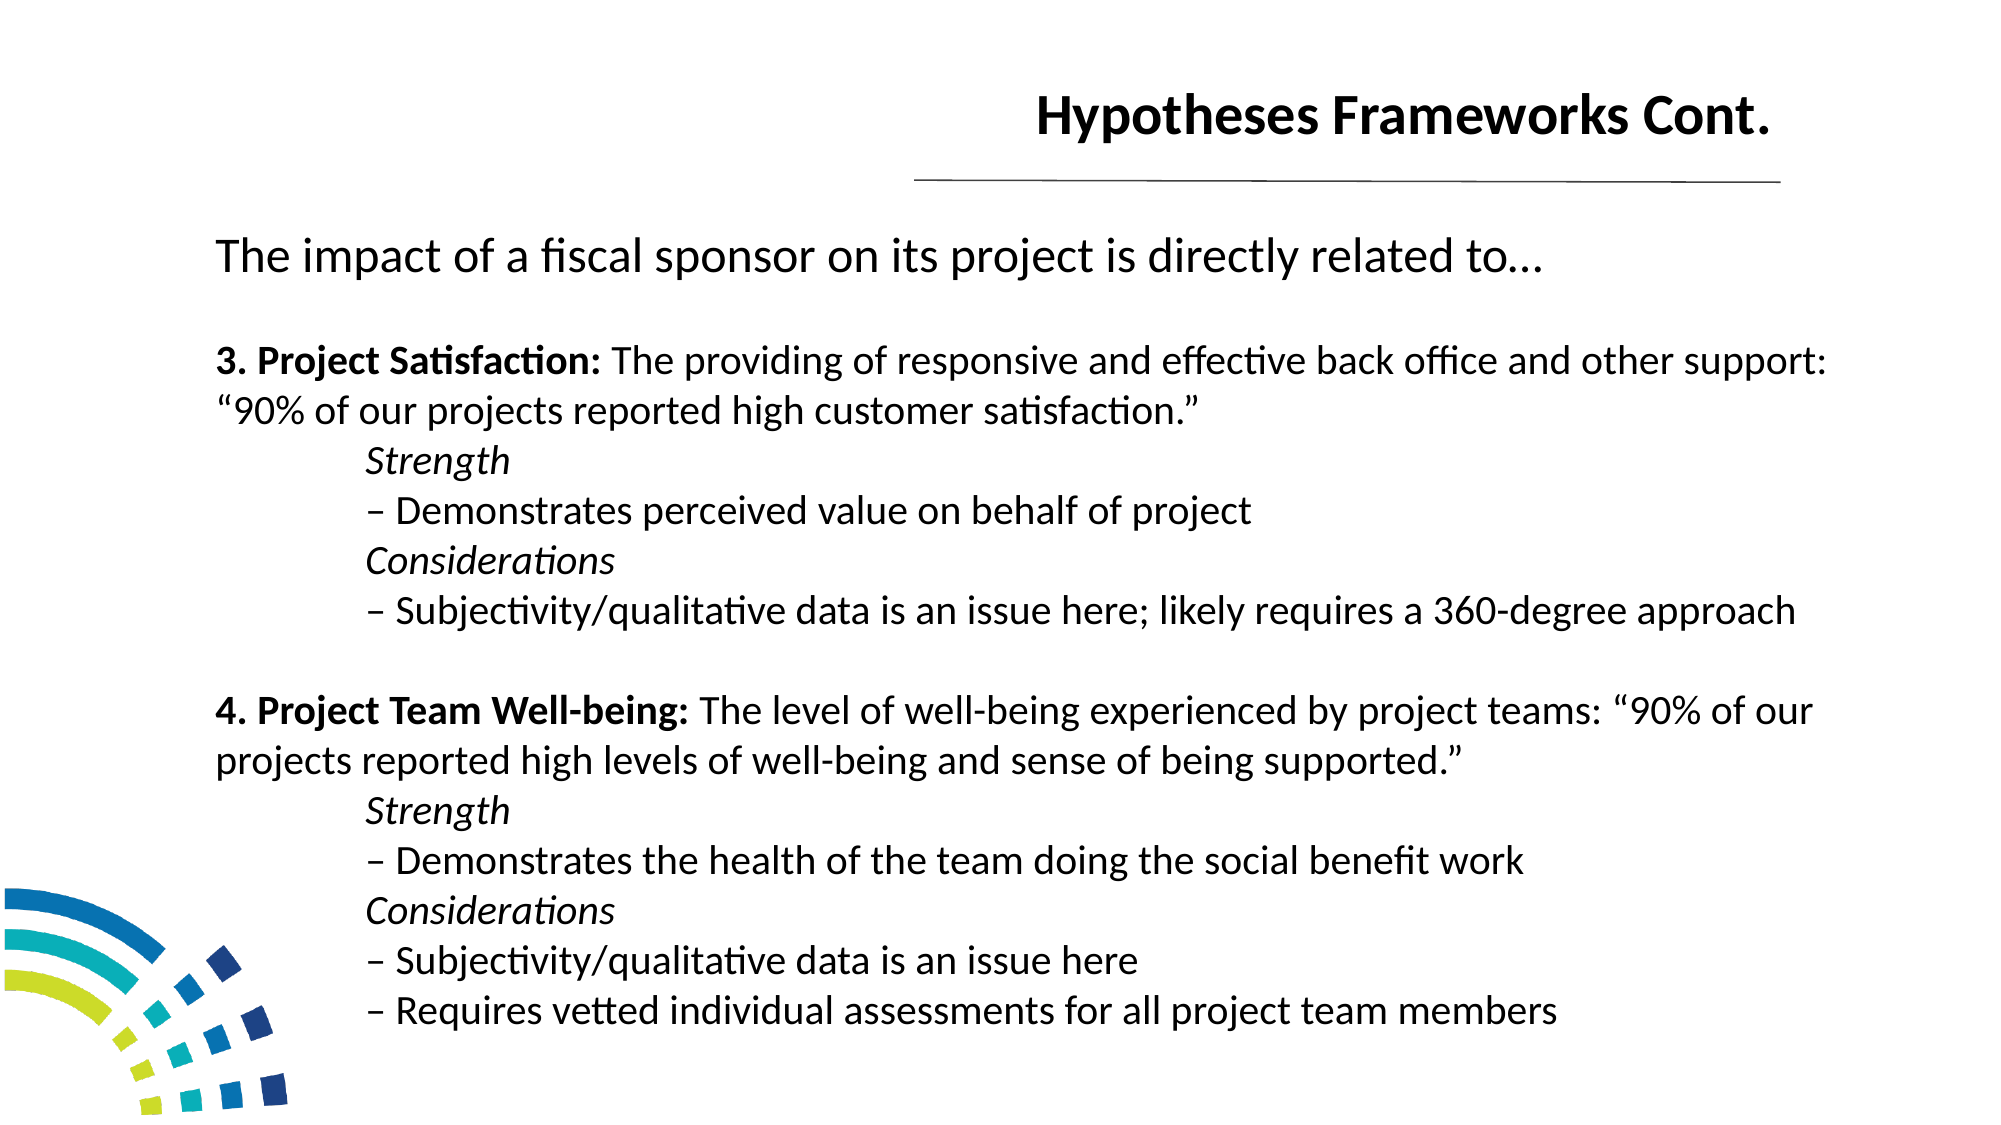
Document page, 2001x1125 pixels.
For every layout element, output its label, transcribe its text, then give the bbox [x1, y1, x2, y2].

text_box Hypotheses Frameworks Cont. [438, 68, 1787, 155]
text_box The impact of a fiscal sponsor on its project is directly related to… 3. Project Satisfaction: The providing of responsive and effective back office and other support: “90% of our projects reported high customer satisfaction.” Strength – Demonstrates perceived value on behalf of project Considerations – Subjectivity/qualitative data is an issue here; likely requires a 360-degree approach 4. Project Team Well-being: The level of well-being experienced by project teams: “90% of our projects reported high levels of well-being and sense of being supported.” Strength – Demonstrates the health of the team doing the social benefit work Considerations – Subjectivity/qualitative data is an issue here – Requires vetted individual assessments for all project team members [200, 214, 1848, 1041]
picture [0, 878, 292, 1125]
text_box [913, 179, 1781, 183]
